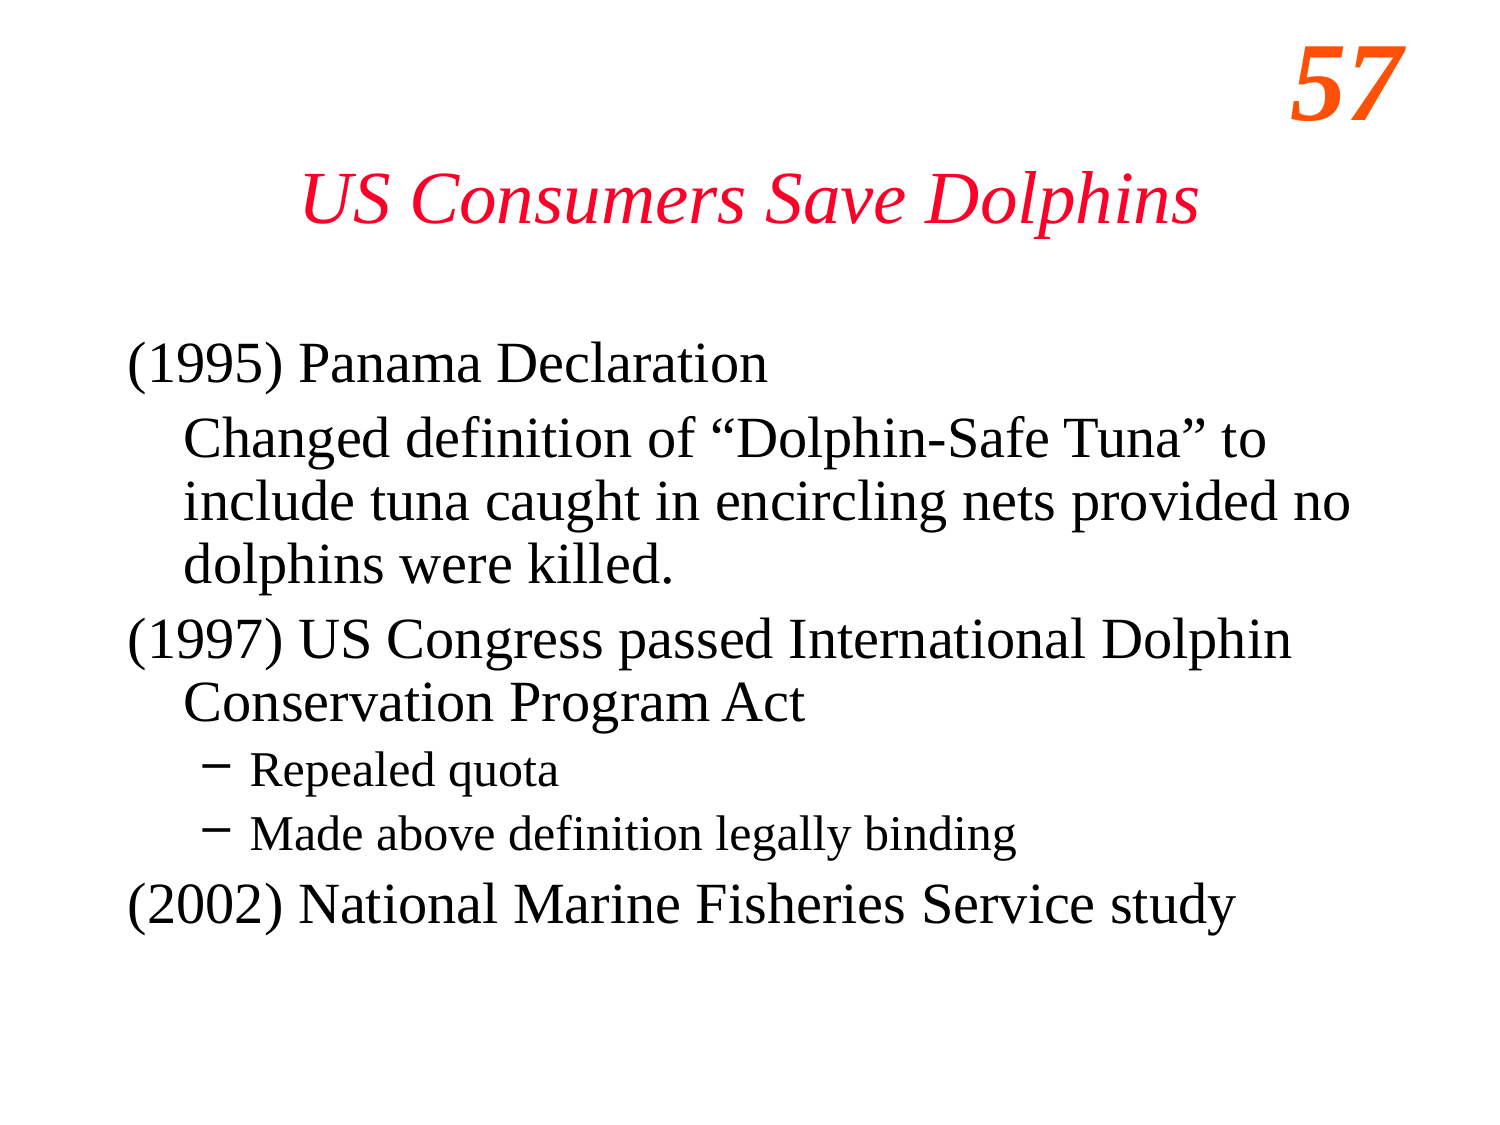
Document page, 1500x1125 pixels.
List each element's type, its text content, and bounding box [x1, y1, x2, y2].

title US Consumers Save Dolphins [112, 99, 1388, 288]
list (1995) Panama Declaration Changed definition of “Dolphin-Safe Tuna” to include tuna caught in encircling nets provided no dolphins were killed. (1997) US Congress passed International Dolphin Conservation Program Act Repealed quota Made above definition legally binding (2002) National Marine Fisheries Service study [112, 324, 1388, 1000]
